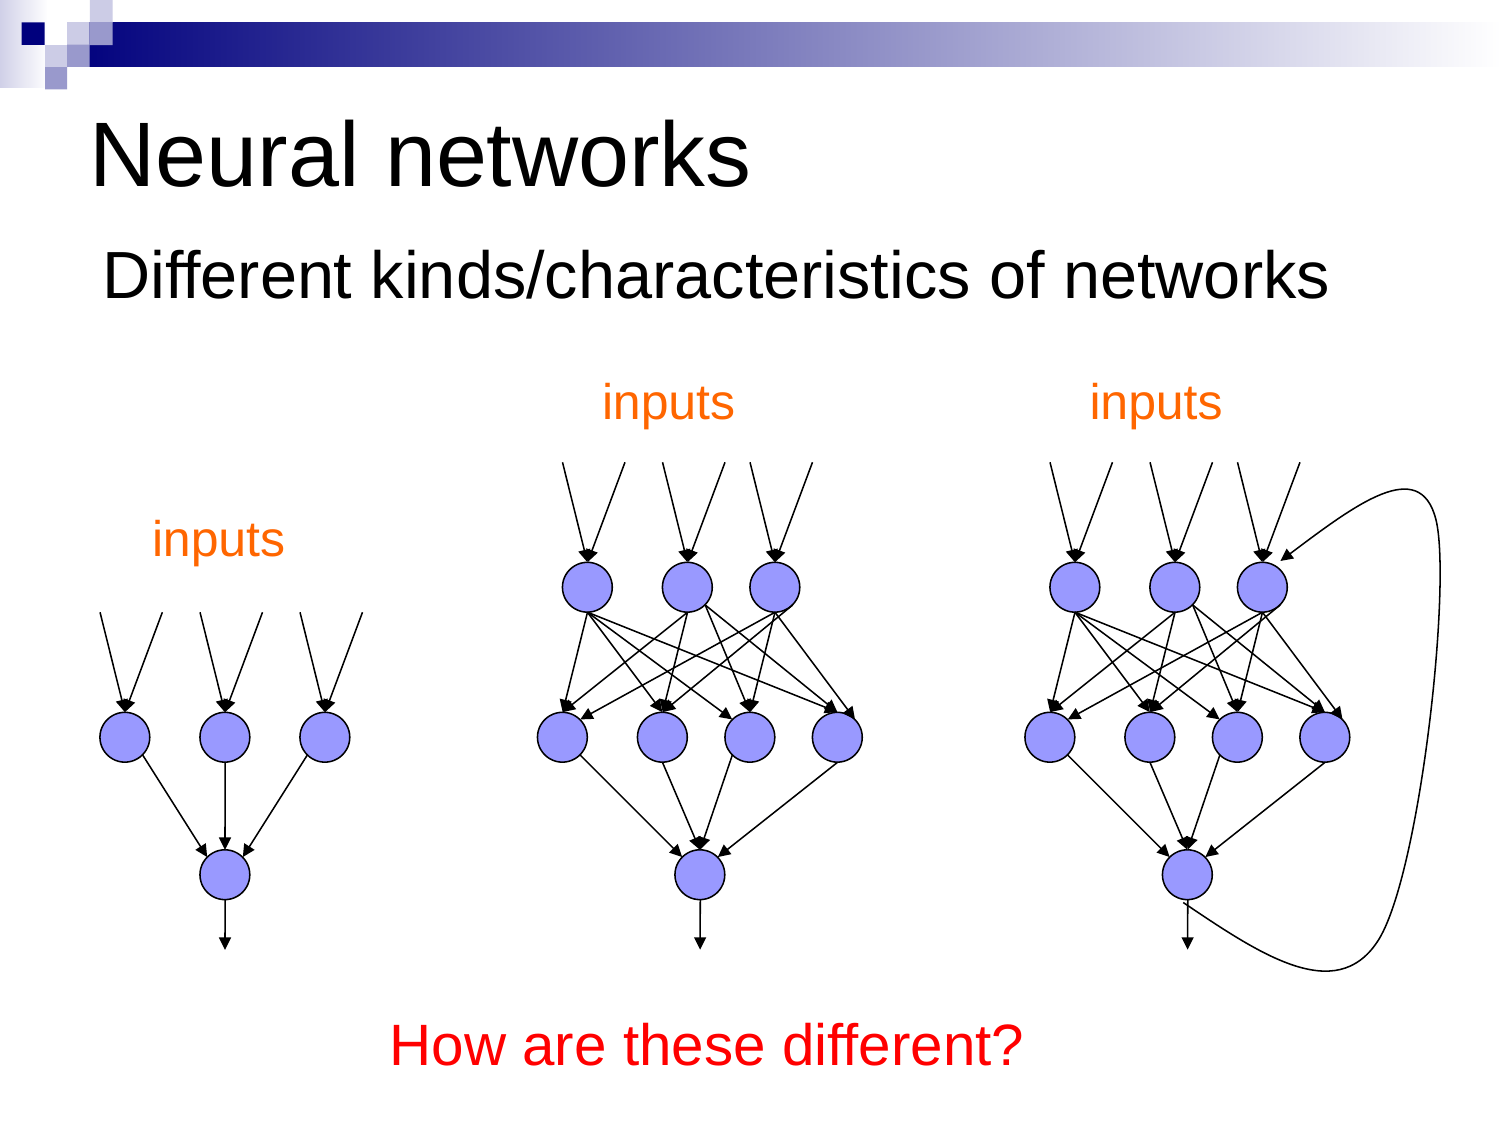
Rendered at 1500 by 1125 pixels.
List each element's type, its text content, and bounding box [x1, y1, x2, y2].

text_box [1073, 462, 1113, 563]
text_box [1162, 849, 1197, 900]
text_box [728, 659, 750, 713]
text_box [773, 462, 813, 563]
text_box [1181, 906, 1194, 950]
text_box [323, 612, 363, 713]
text_box [686, 462, 726, 563]
text_box [1234, 698, 1241, 710]
text_box [580, 754, 683, 858]
text_box [662, 462, 687, 562]
text_box [580, 612, 774, 720]
text_box [562, 462, 587, 562]
text_box [562, 612, 687, 713]
text_box [1050, 612, 1174, 713]
text_box [586, 462, 626, 563]
text_box [1047, 613, 1075, 712]
text_box [199, 612, 225, 713]
text_box [1183, 488, 1441, 972]
text_box [1024, 712, 1075, 763]
text_box How are these different? [374, 999, 1075, 1085]
text_box [662, 621, 772, 713]
text_box [823, 710, 836, 714]
text_box inputs [587, 362, 863, 438]
text_box inputs [1074, 362, 1350, 438]
text_box [693, 899, 707, 950]
text_box [299, 712, 350, 763]
text_box [1173, 462, 1213, 563]
text_box [1212, 712, 1237, 759]
text_box [142, 754, 208, 858]
text_box [765, 653, 838, 713]
text_box [1149, 762, 1187, 850]
text_box [691, 689, 733, 720]
text_box [223, 612, 263, 713]
text_box [1149, 562, 1200, 613]
text_box [1067, 754, 1170, 858]
text_box [749, 462, 775, 563]
text_box [559, 613, 588, 711]
text_box [218, 899, 232, 950]
text_box [1149, 462, 1175, 563]
text_box [662, 562, 713, 613]
text_box [642, 686, 662, 712]
text_box [1185, 754, 1220, 850]
text_box Neural networks [75, 37, 1425, 263]
text_box [1237, 462, 1262, 562]
text_box [199, 849, 250, 900]
text_box [1124, 712, 1175, 763]
text_box [299, 612, 325, 713]
text_box [1237, 562, 1278, 613]
text_box [99, 612, 125, 713]
text_box [812, 712, 863, 763]
text_box [1261, 462, 1301, 563]
text_box Different kinds/characteristics of networks [87, 224, 1438, 363]
text_box [637, 712, 688, 763]
text_box [1179, 689, 1220, 720]
text_box [698, 754, 733, 850]
text_box [1067, 612, 1262, 720]
text_box [1147, 669, 1162, 712]
text_box [218, 762, 232, 850]
text_box [1049, 562, 1100, 613]
text_box [1130, 686, 1150, 713]
text_box [562, 562, 613, 613]
text_box [199, 712, 250, 763]
text_box [537, 712, 588, 763]
text_box inputs [137, 499, 413, 574]
text_box [99, 712, 150, 763]
text_box [717, 762, 838, 858]
text_box [123, 612, 163, 713]
text_box [662, 762, 700, 850]
text_box [749, 562, 800, 613]
text_box [774, 612, 856, 720]
text_box [747, 613, 775, 713]
text_box [659, 669, 674, 711]
text_box [1215, 659, 1237, 712]
text_box [724, 712, 775, 763]
text_box [1150, 622, 1259, 713]
text_box [1049, 462, 1075, 563]
text_box [242, 754, 308, 858]
text_box [674, 849, 725, 900]
